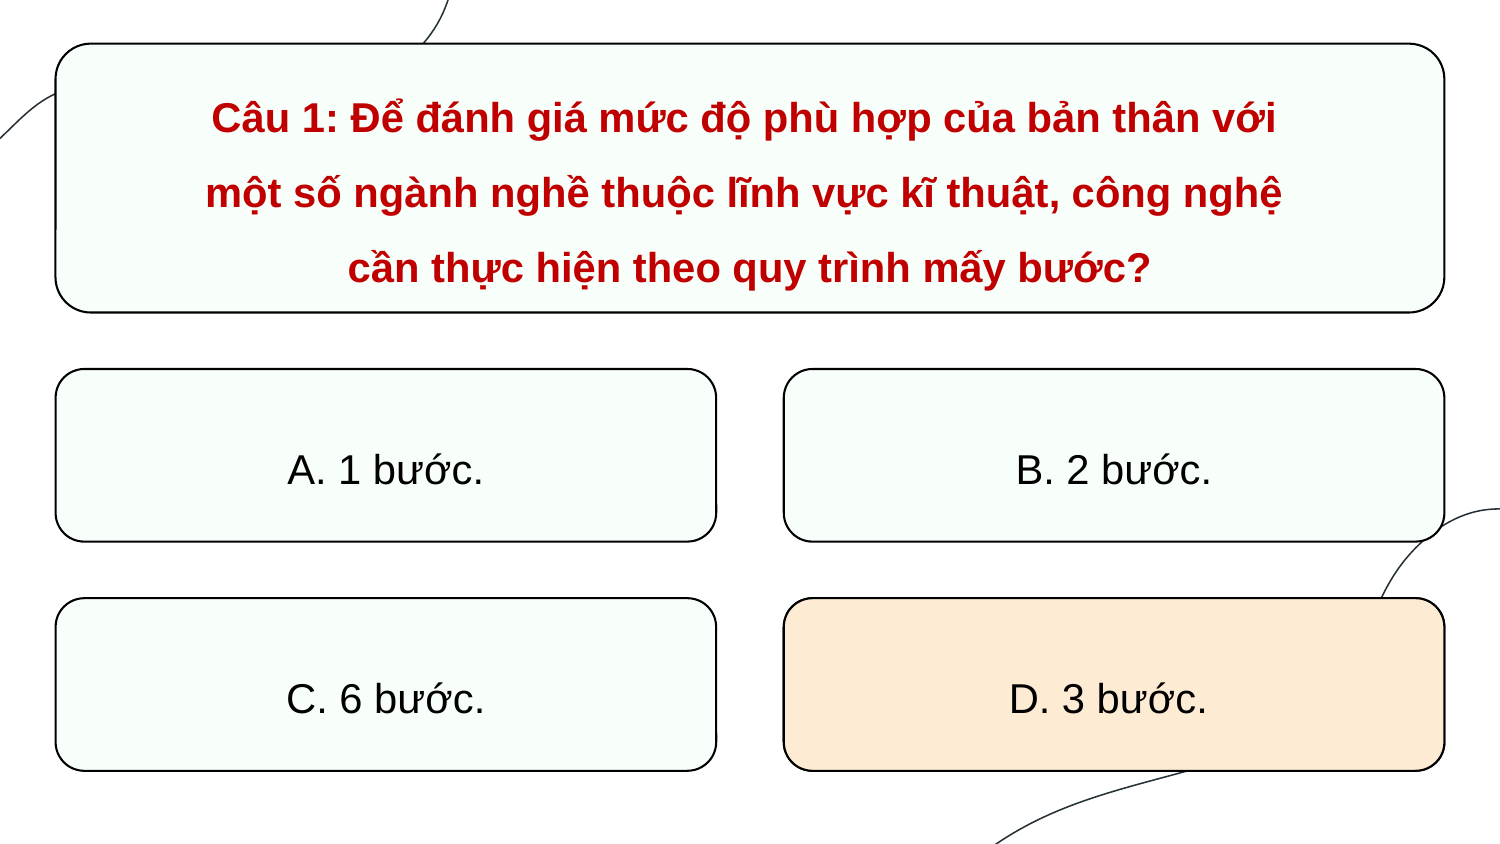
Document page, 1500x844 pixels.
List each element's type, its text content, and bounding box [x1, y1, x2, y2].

text_box D. 3 bước. [783, 598, 1445, 771]
text_box A. 1 bước. [55, 368, 717, 542]
text_box B. 2 bước. [783, 368, 1445, 542]
text_box C. 6 bước. [55, 598, 717, 771]
text_box Câu 1: Để đánh giá mức độ phù hợp của bản thân với một số ngành nghề thuộc lĩnh vực kĩ thuật, công nghệ cần thực hiện theo quy trình mấy bước? [55, 43, 1445, 313]
